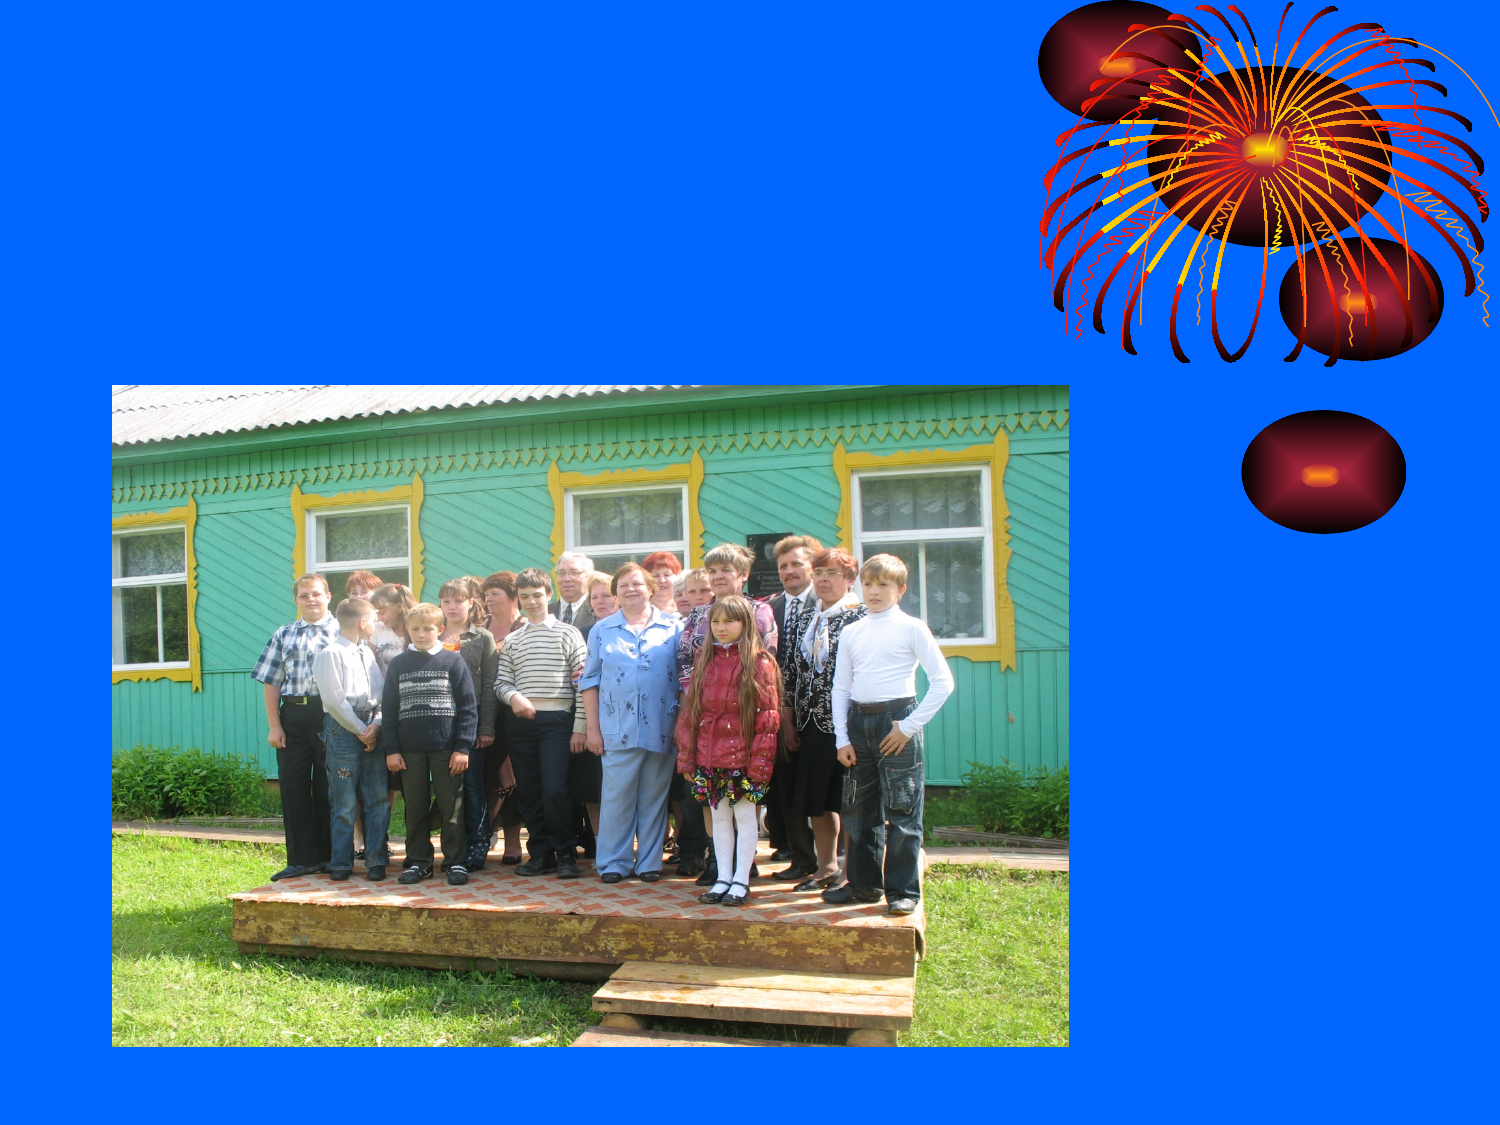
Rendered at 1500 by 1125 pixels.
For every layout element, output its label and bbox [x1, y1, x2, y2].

picture [111, 385, 1070, 1047]
